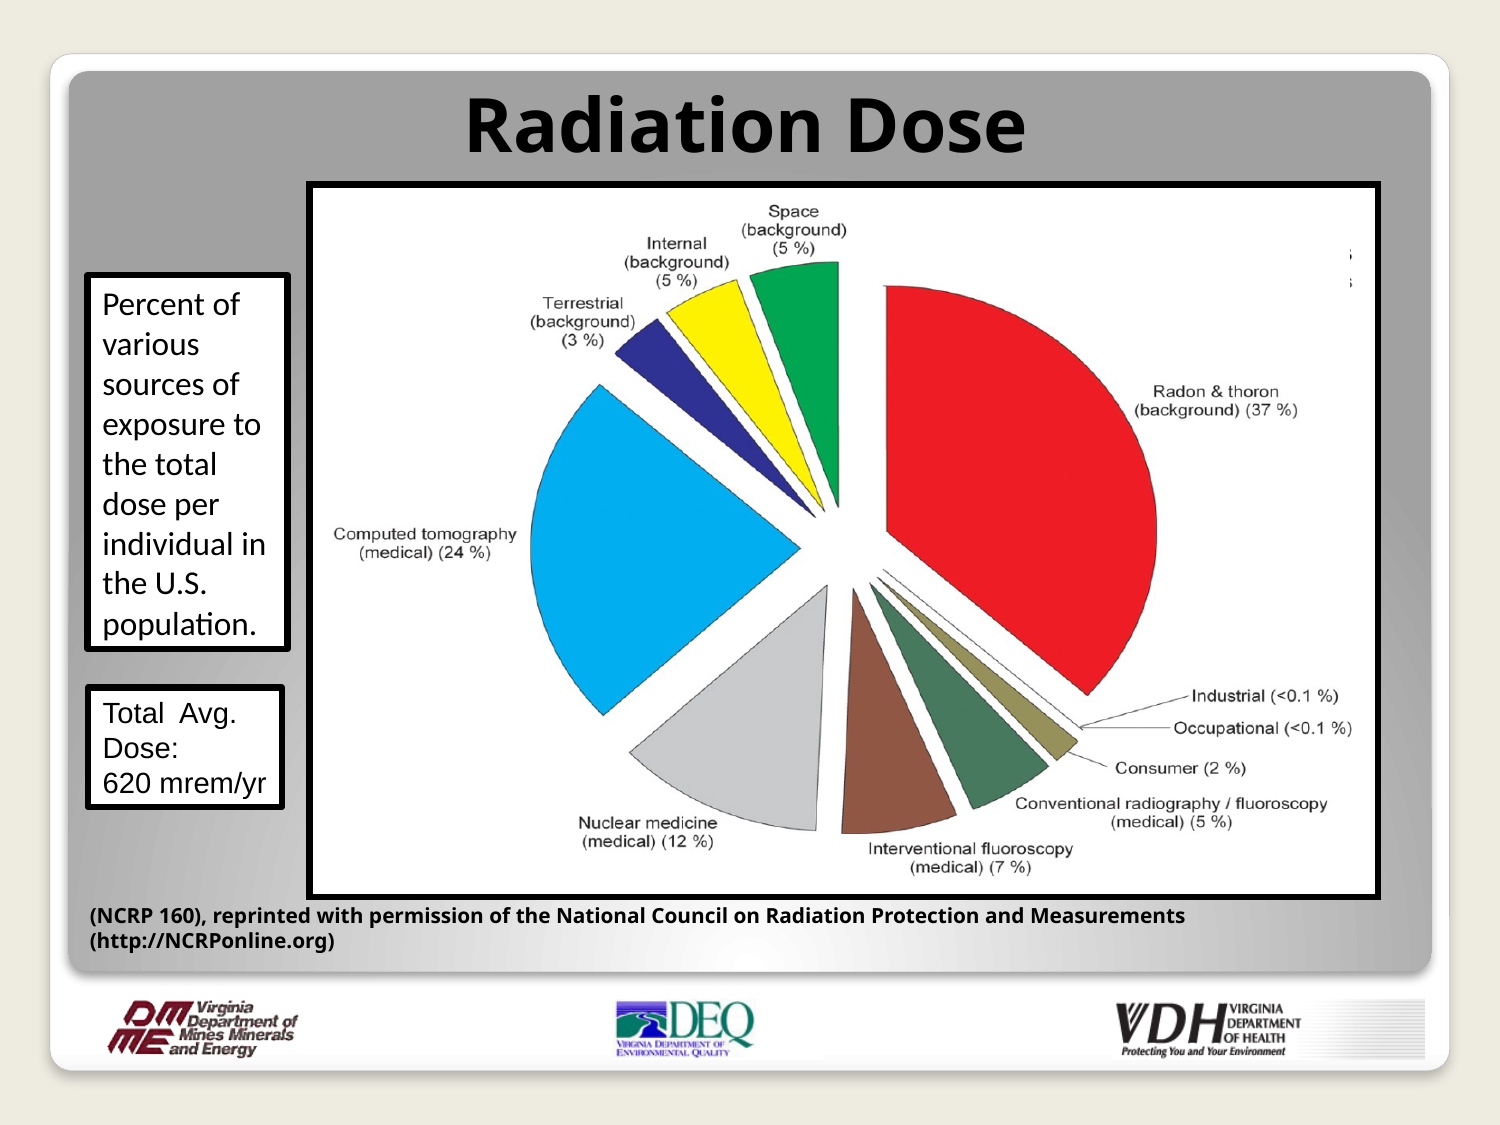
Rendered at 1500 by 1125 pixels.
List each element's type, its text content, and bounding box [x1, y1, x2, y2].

footer (NCRP 160), reprinted with permission of the National Council on Radiation Protection and Measurements (http://NCRPonline.org) [75, 900, 1413, 960]
title Radiation Dose [75, 37, 1418, 175]
picture [107, 999, 300, 1060]
picture [1112, 999, 1425, 1060]
picture [612, 999, 823, 1060]
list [312, 187, 1376, 894]
text_box Total Avg. Dose: 620 mrem/yr [87, 687, 282, 808]
text_box Percent of various sources of exposure to the total dose per individual in the U.S. population. [84, 271, 291, 652]
